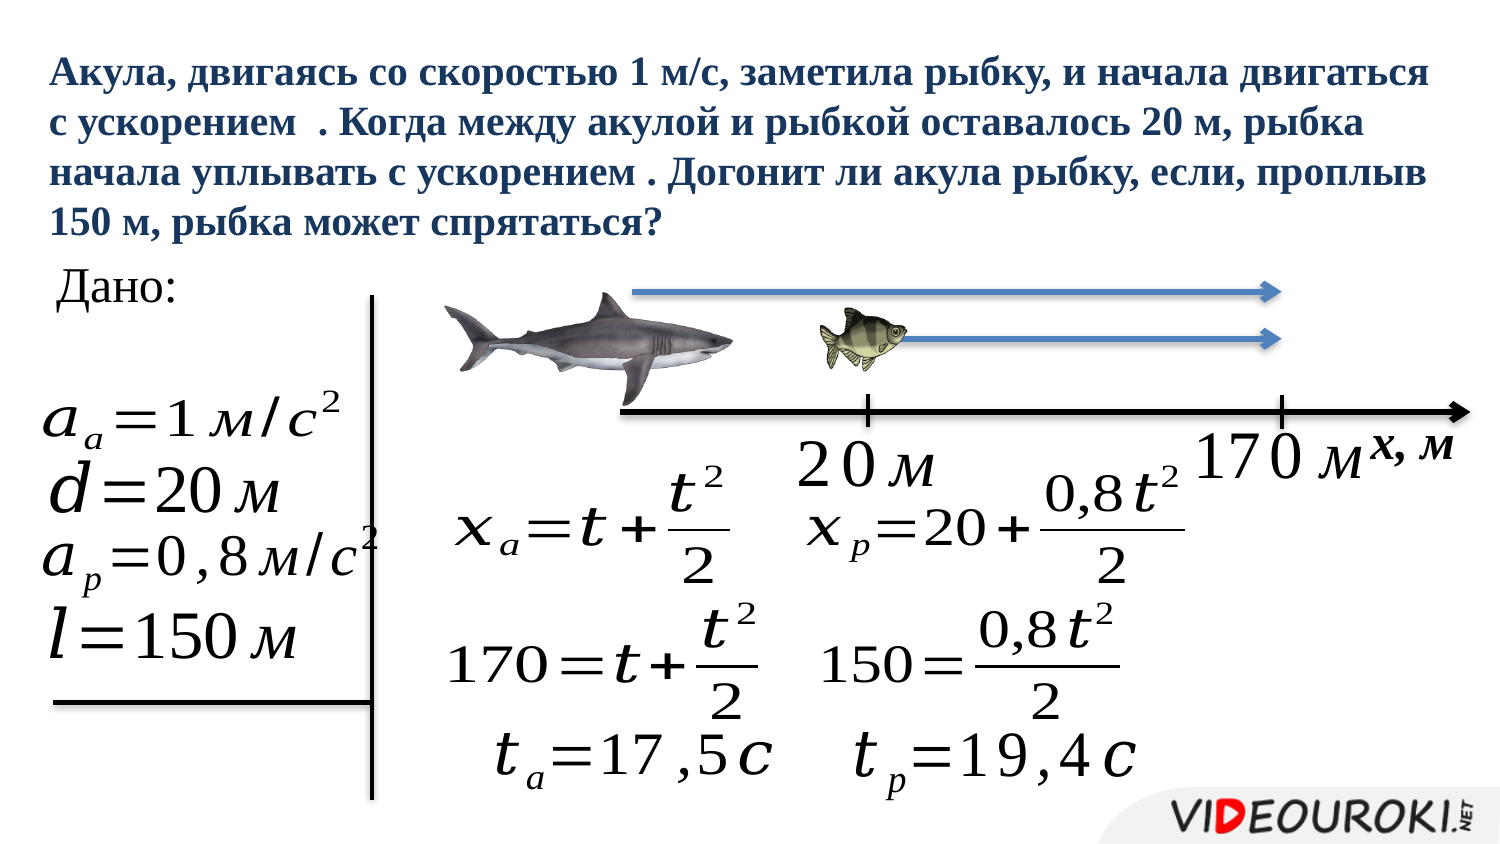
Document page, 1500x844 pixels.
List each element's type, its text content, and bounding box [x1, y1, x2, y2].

picture [820, 304, 908, 373]
text_box x, м [1355, 402, 1470, 411]
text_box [1097, 786, 1500, 844]
picture [440, 280, 735, 413]
text_box x, м [1355, 418, 1470, 478]
text_box Дано: [41, 244, 391, 320]
